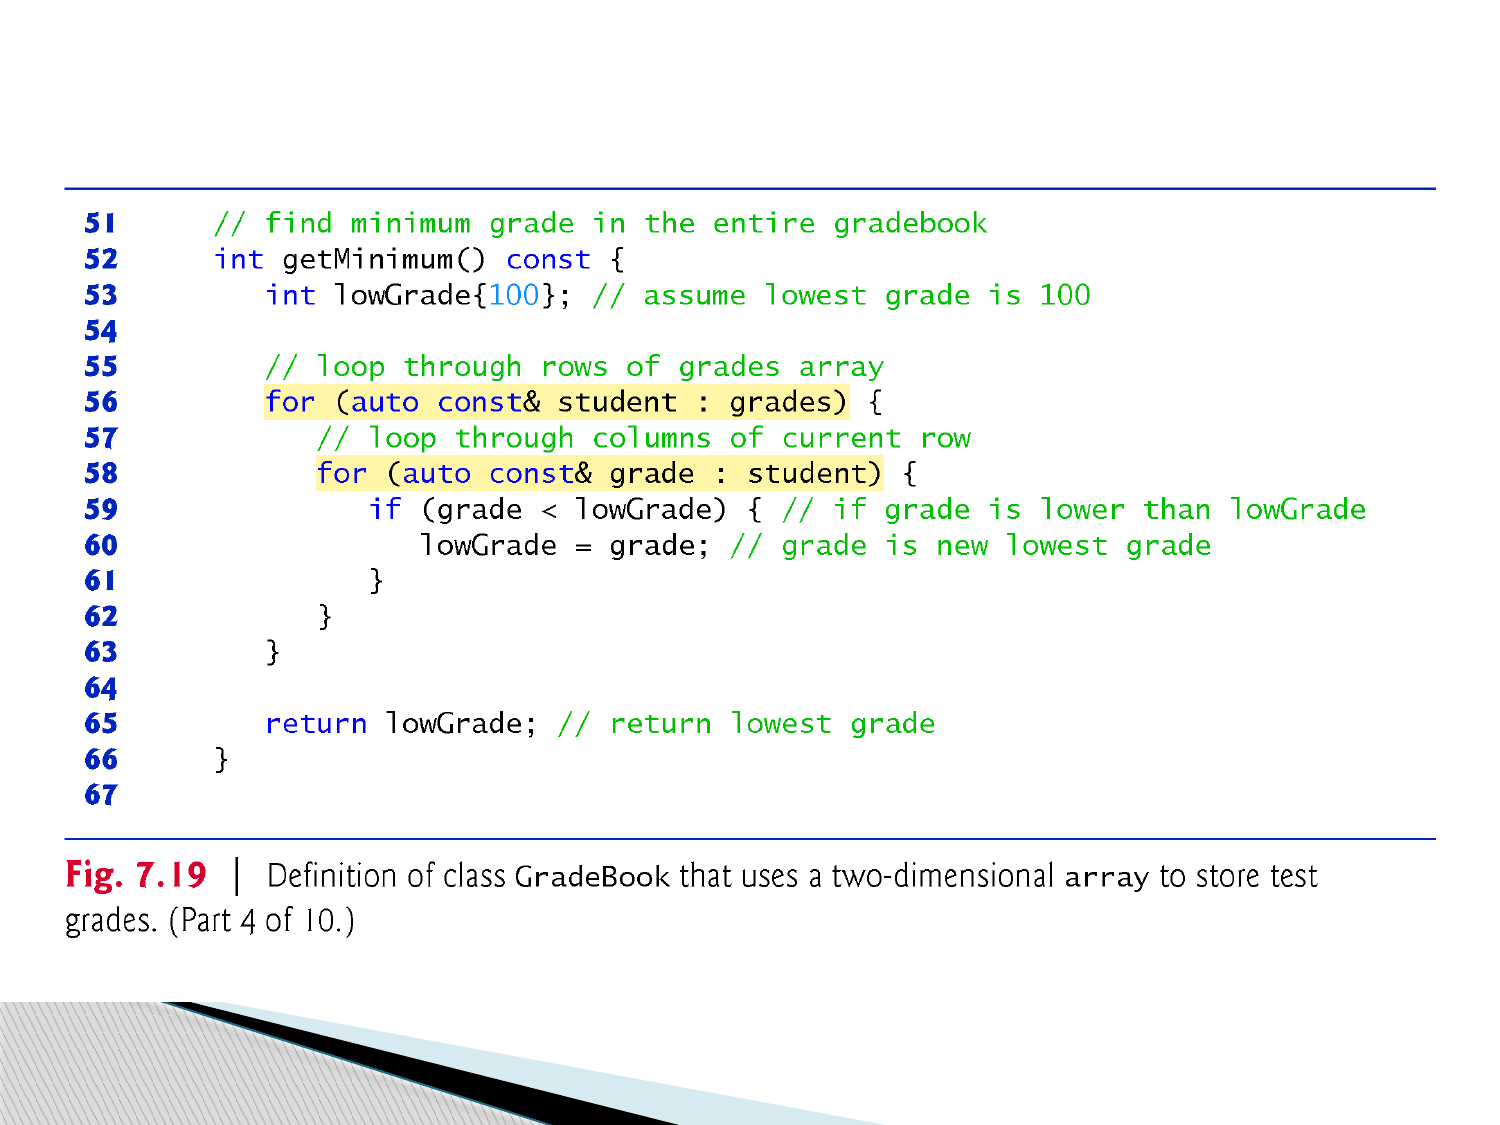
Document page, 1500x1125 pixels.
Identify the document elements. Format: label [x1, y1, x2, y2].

picture [0, 122, 1500, 1002]
